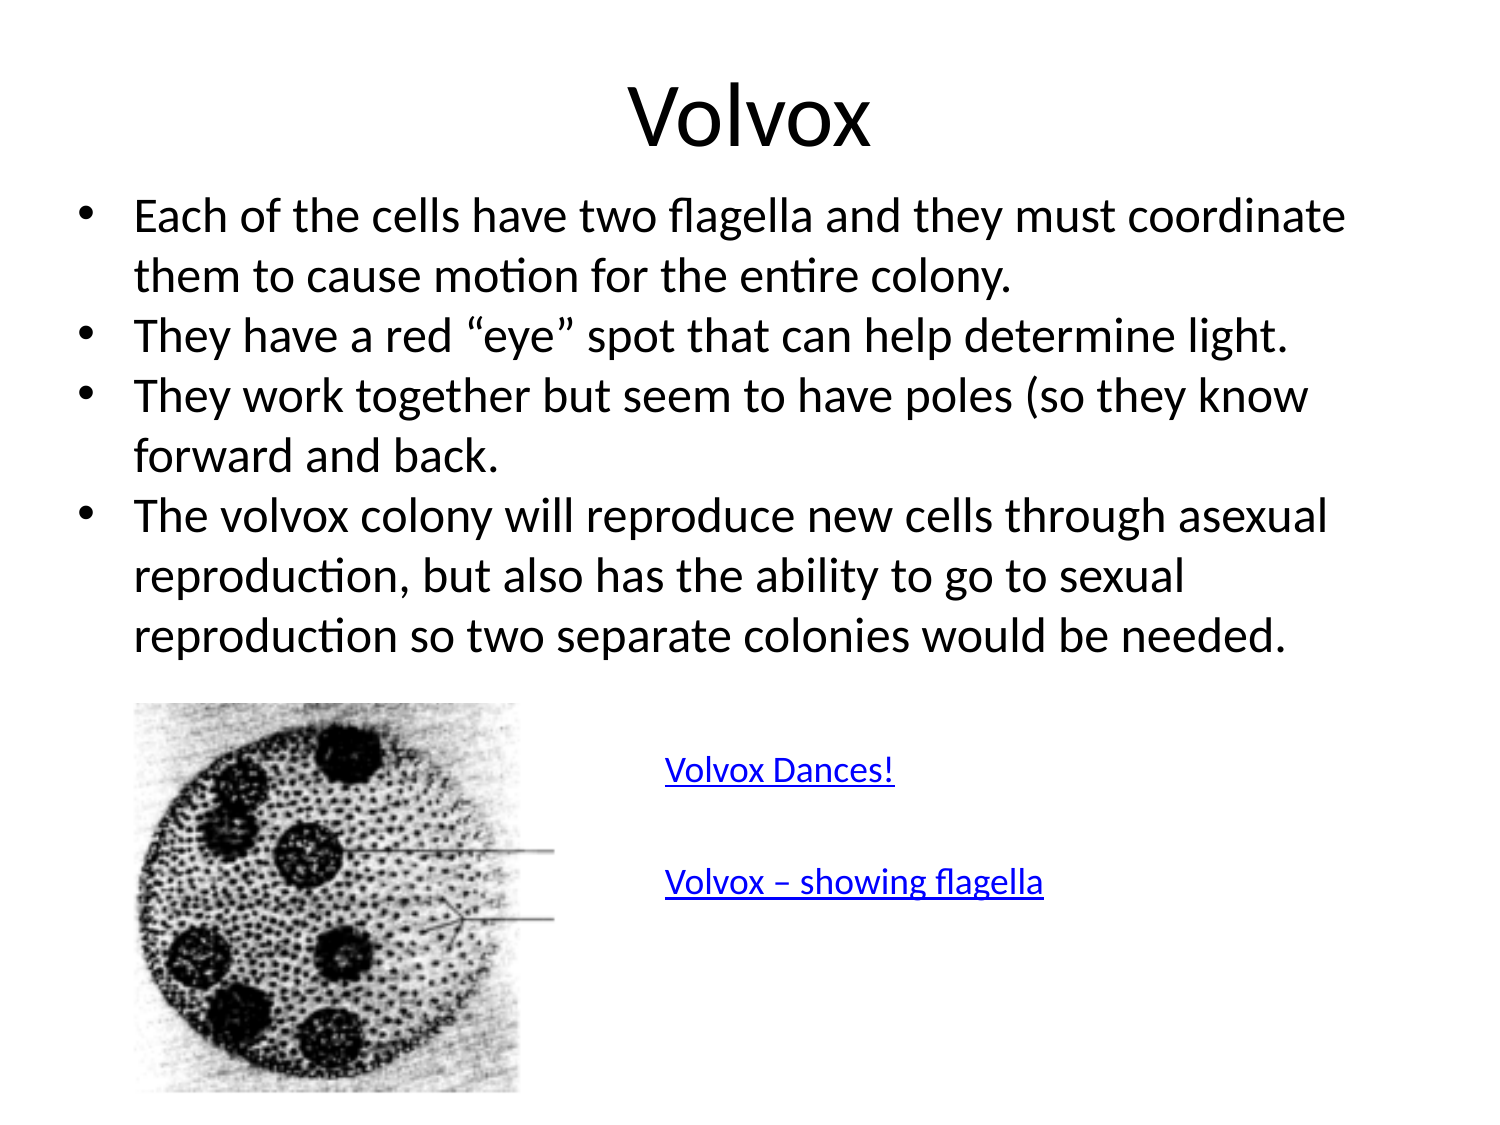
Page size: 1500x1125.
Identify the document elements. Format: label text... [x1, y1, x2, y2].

picture [124, 702, 587, 1125]
text_box Volvox – showing flagella [649, 849, 1088, 910]
title Volvox [75, 37, 1425, 174]
text_box Each of the cells have two flagella and they must coordinate them to cause motion for the entire colony. They have a red “eye” spot that can help determine light. They work together but seem to have poles (so they know forward and back. The volvox colony will reproduce new cells through asexual reproduction, but also has the ability to go to sexual reproduction so two separate colonies would be needed. [62, 174, 1450, 670]
text_box Volvox Dances! [649, 737, 1388, 798]
